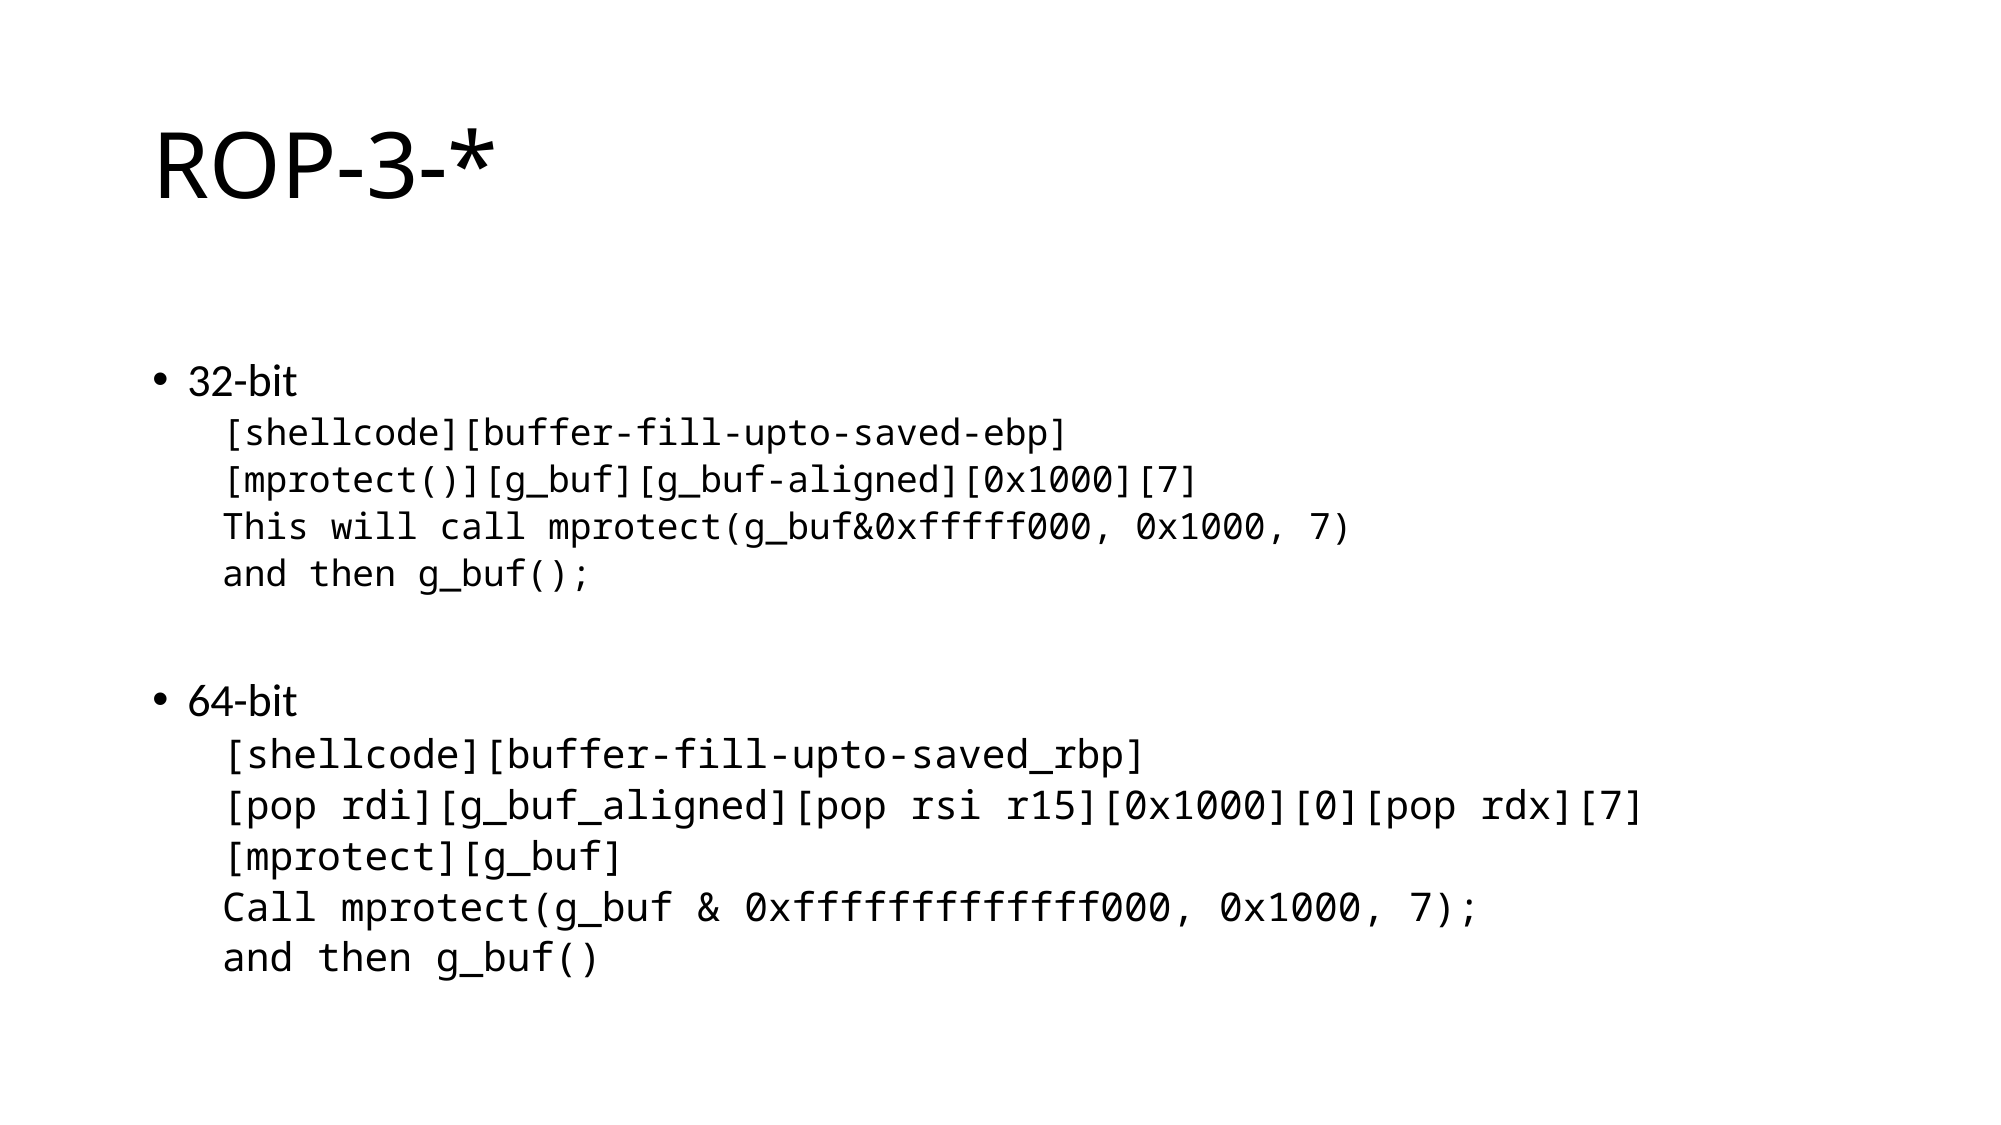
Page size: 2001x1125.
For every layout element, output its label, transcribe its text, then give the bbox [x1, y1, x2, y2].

text_box 32-bit [shellcode][buffer-fill-upto-saved-ebp] [mprotect()][g_buf][g_buf-aligned][0x1000][7] This will call mprotect(g_buf&0xfffff000, 0x1000, 7) and then g_buf(); 64-bit [shellcode][buffer-fill-upto-saved_rbp] [pop rdi][g_buf_aligned][pop rsi r15][0x1000][0][pop rdx][7] [mprotect][g_buf] Call mprotect(g_buf & 0xfffffffffffff000, 0x1000, 7); and then g_buf() [137, 277, 1863, 992]
title ROP-3-* [137, 59, 1863, 277]
